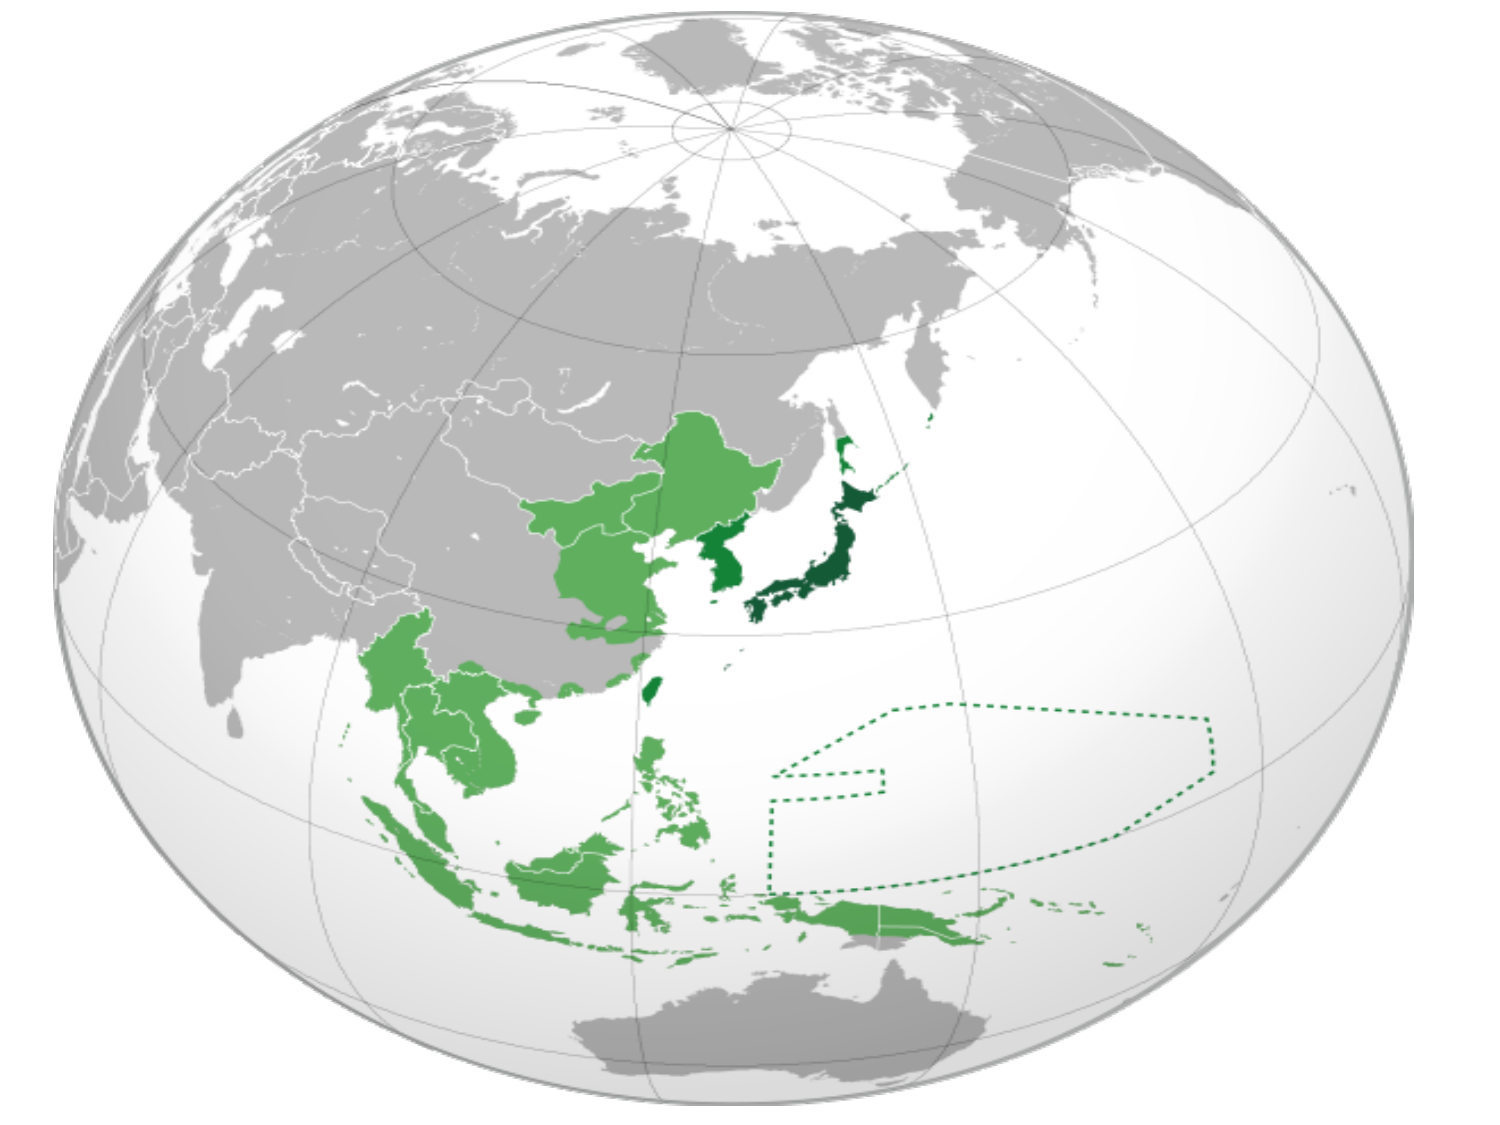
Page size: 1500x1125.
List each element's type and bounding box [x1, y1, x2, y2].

picture [52, 11, 1414, 1107]
